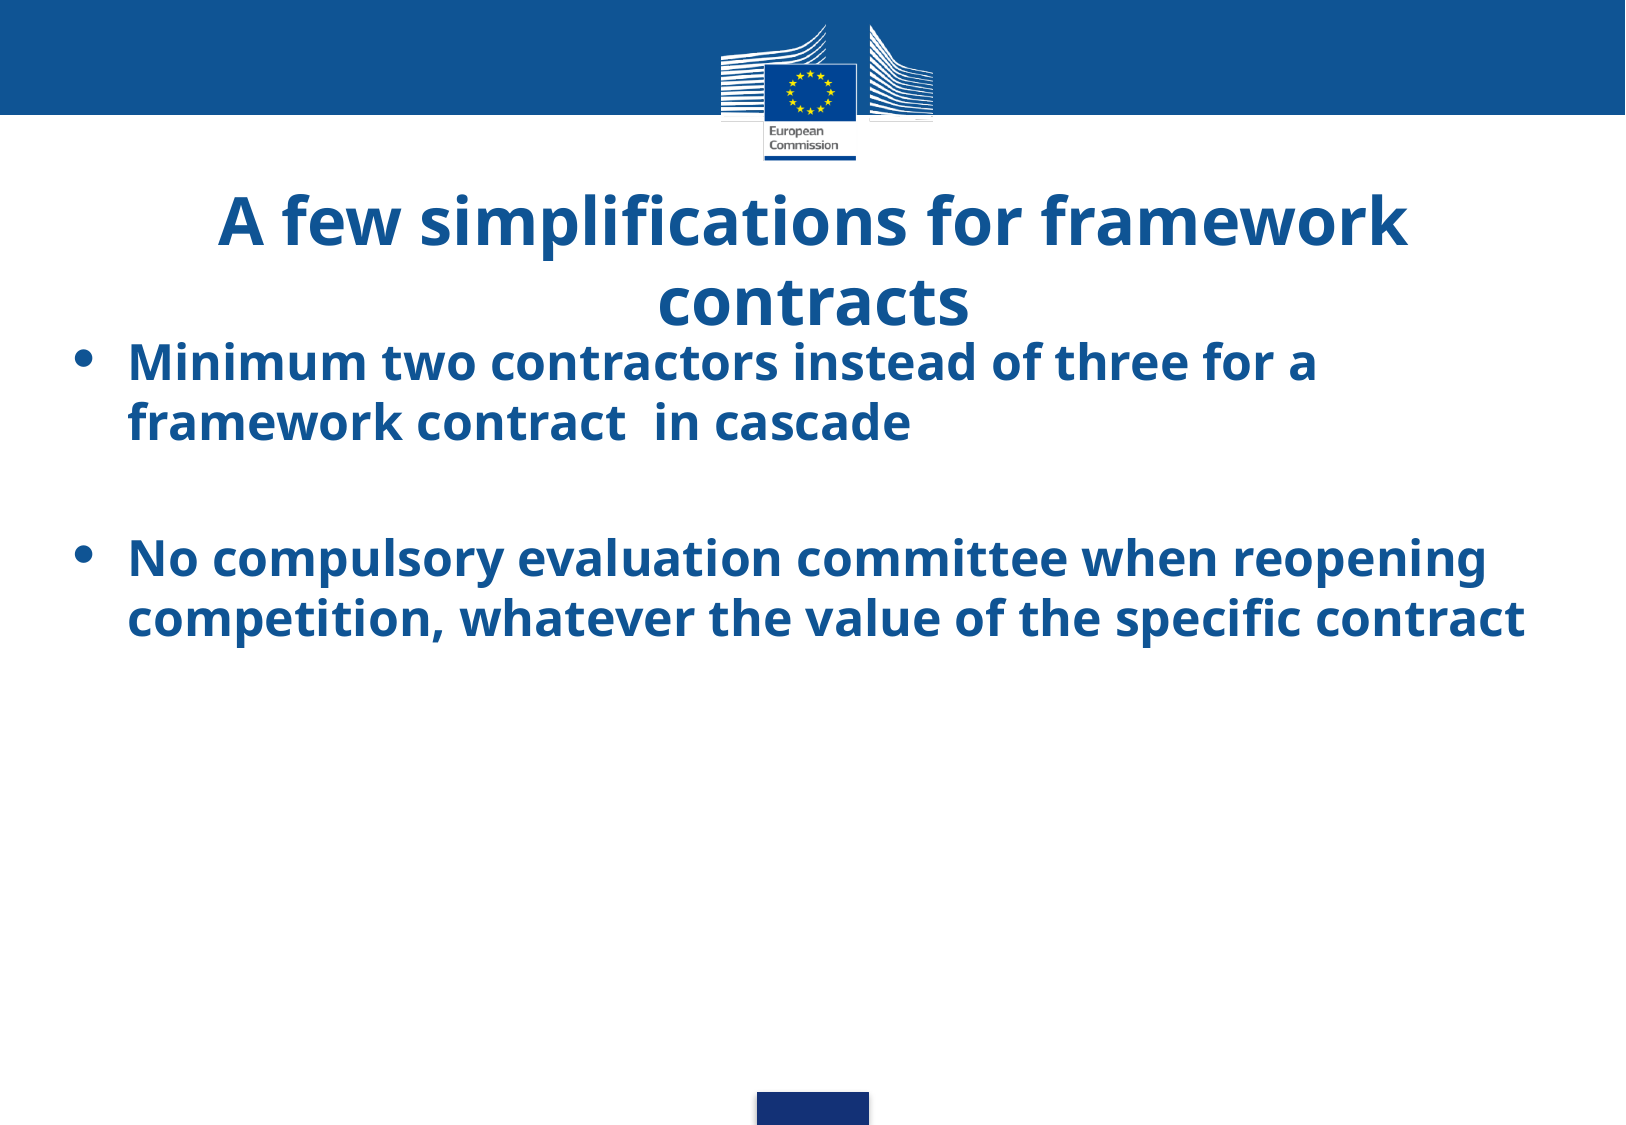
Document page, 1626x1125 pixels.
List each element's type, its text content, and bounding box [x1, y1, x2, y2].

title A few simplifications for framework contracts [83, 172, 1546, 255]
list Minimum two contractors instead of three for a framework contract in cascade No compulsory evaluation committee when reopening competition, whatever the value of the specific contract [65, 255, 1563, 1024]
picture [721, 24, 933, 161]
text_box [757, 1092, 869, 1125]
text_box [0, 0, 1625, 114]
